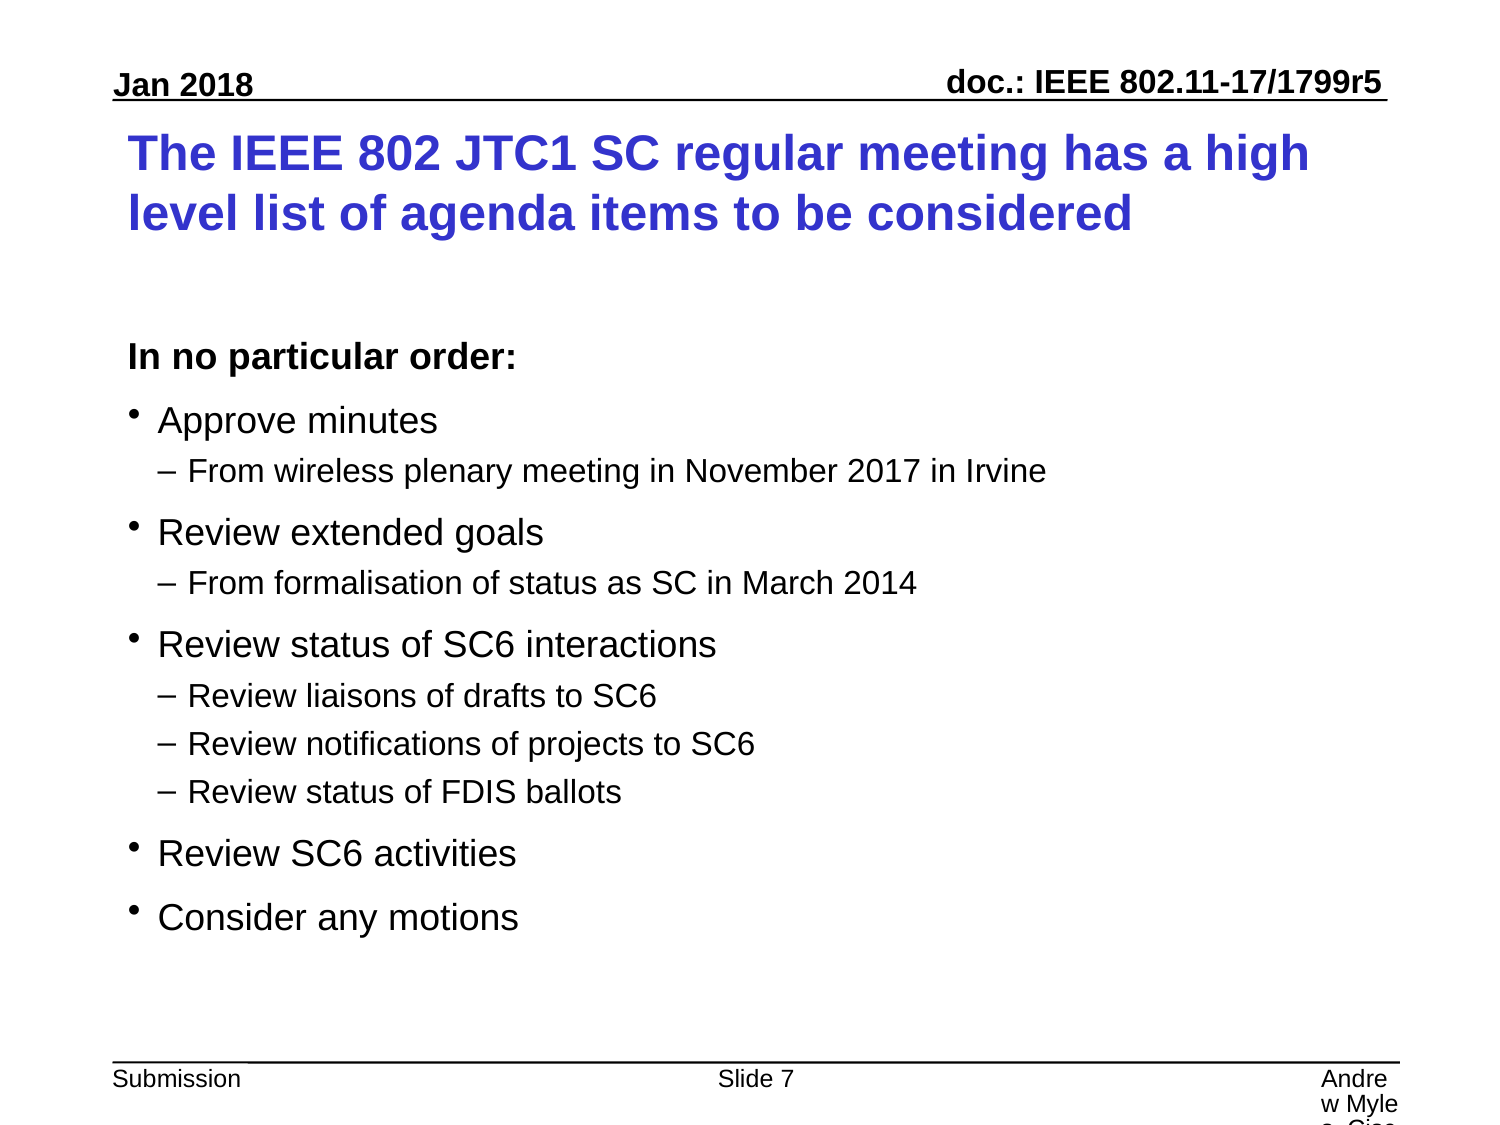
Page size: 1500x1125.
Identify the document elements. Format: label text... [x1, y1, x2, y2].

list In no particular order: Approve minutes From wireless plenary meeting in November 2017 in Irvine Review extended goals From formalisation of status as SC in March 2014 Review status of SC6 interactions Review liaisons of drafts to SC6 Review notifications of projects to SC6 Review status of FDIS ballots Review SC6 activities Consider any motions [112, 324, 1388, 1000]
slide_number Slide 7 [709, 1061, 803, 1093]
title The IEEE 802 JTC1 SC regular meeting has a high level list of agenda items to be considered [112, 112, 1388, 288]
footer Andrew Myles, Cisco [1320, 1061, 1402, 1093]
